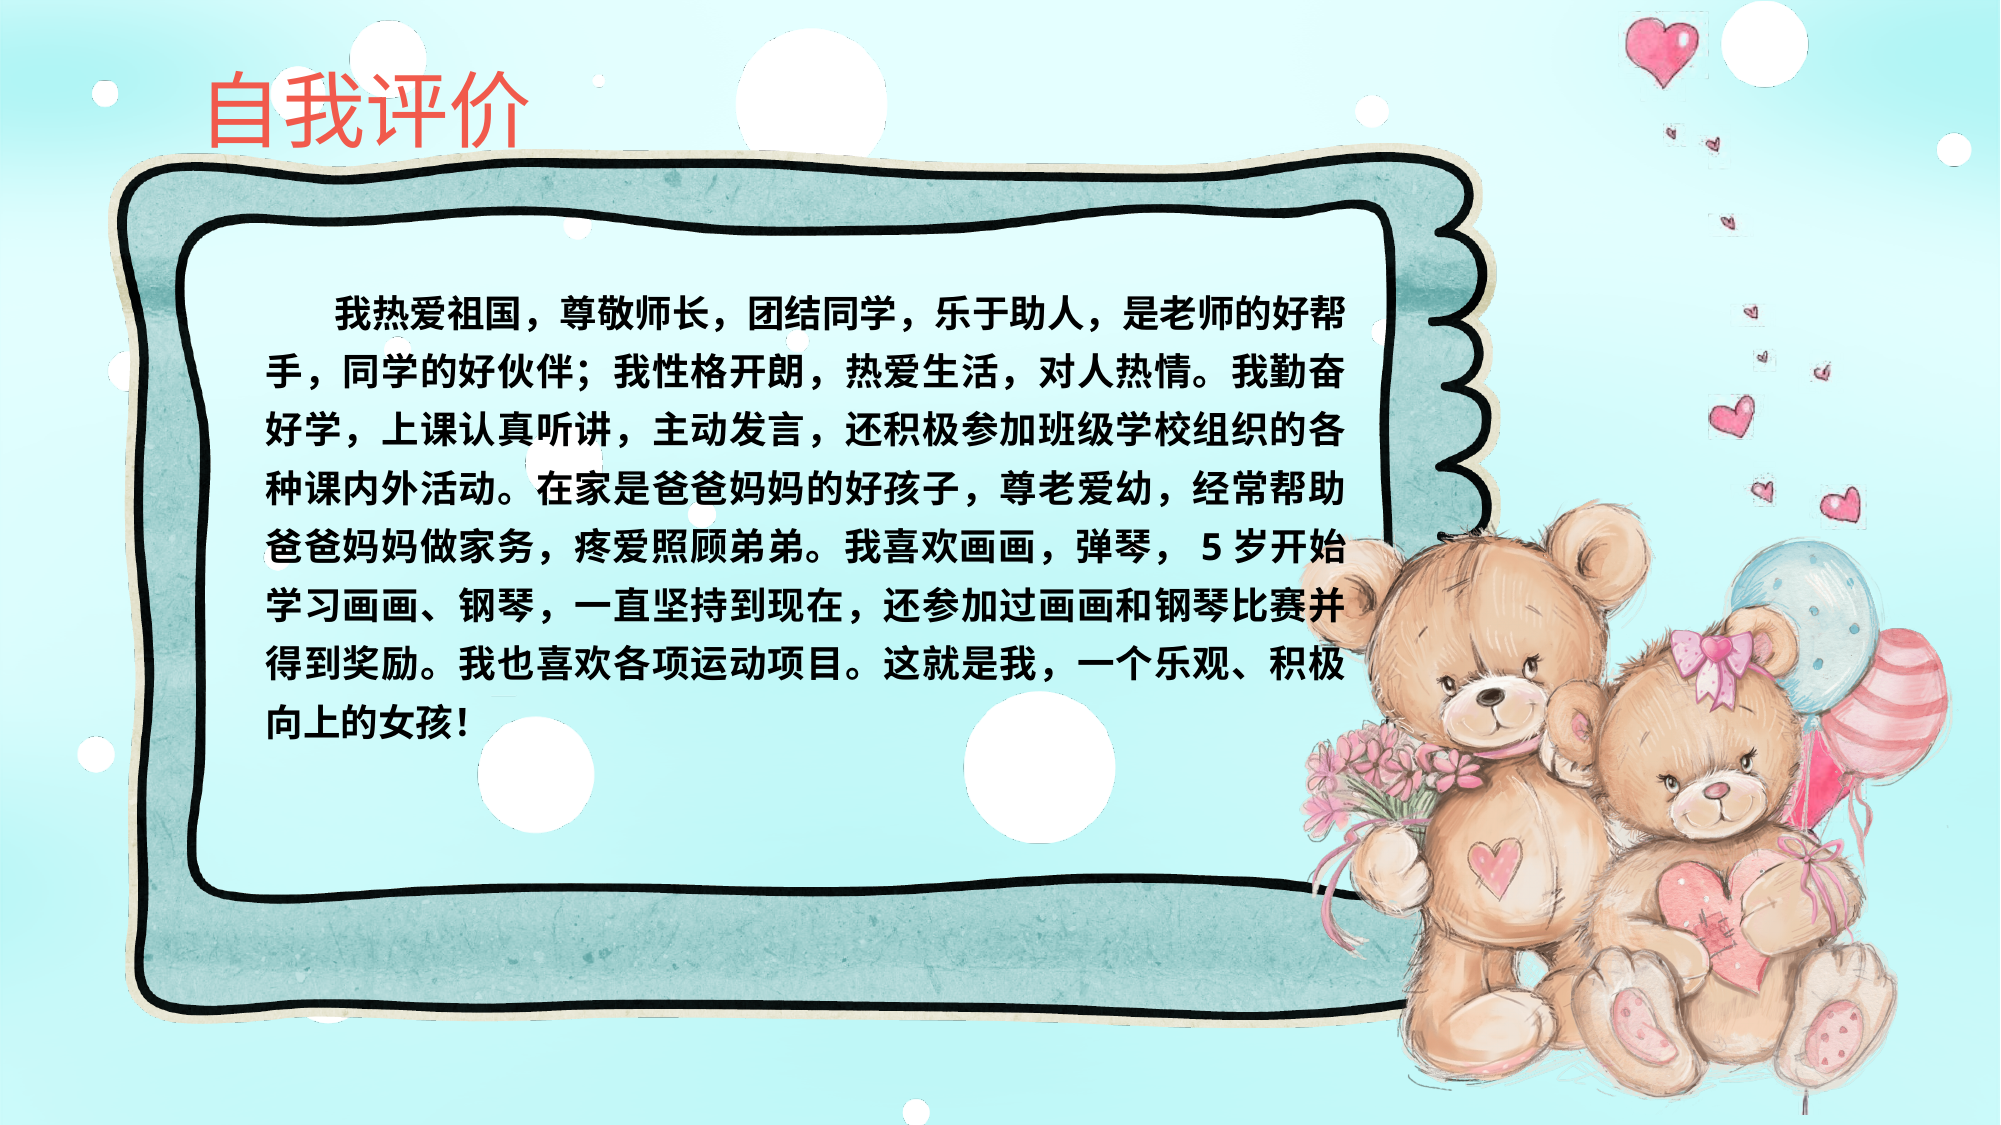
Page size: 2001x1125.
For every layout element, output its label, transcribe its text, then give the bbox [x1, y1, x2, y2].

text_box 自我评价 [184, 51, 547, 143]
picture [0, 0, 2000, 1125]
